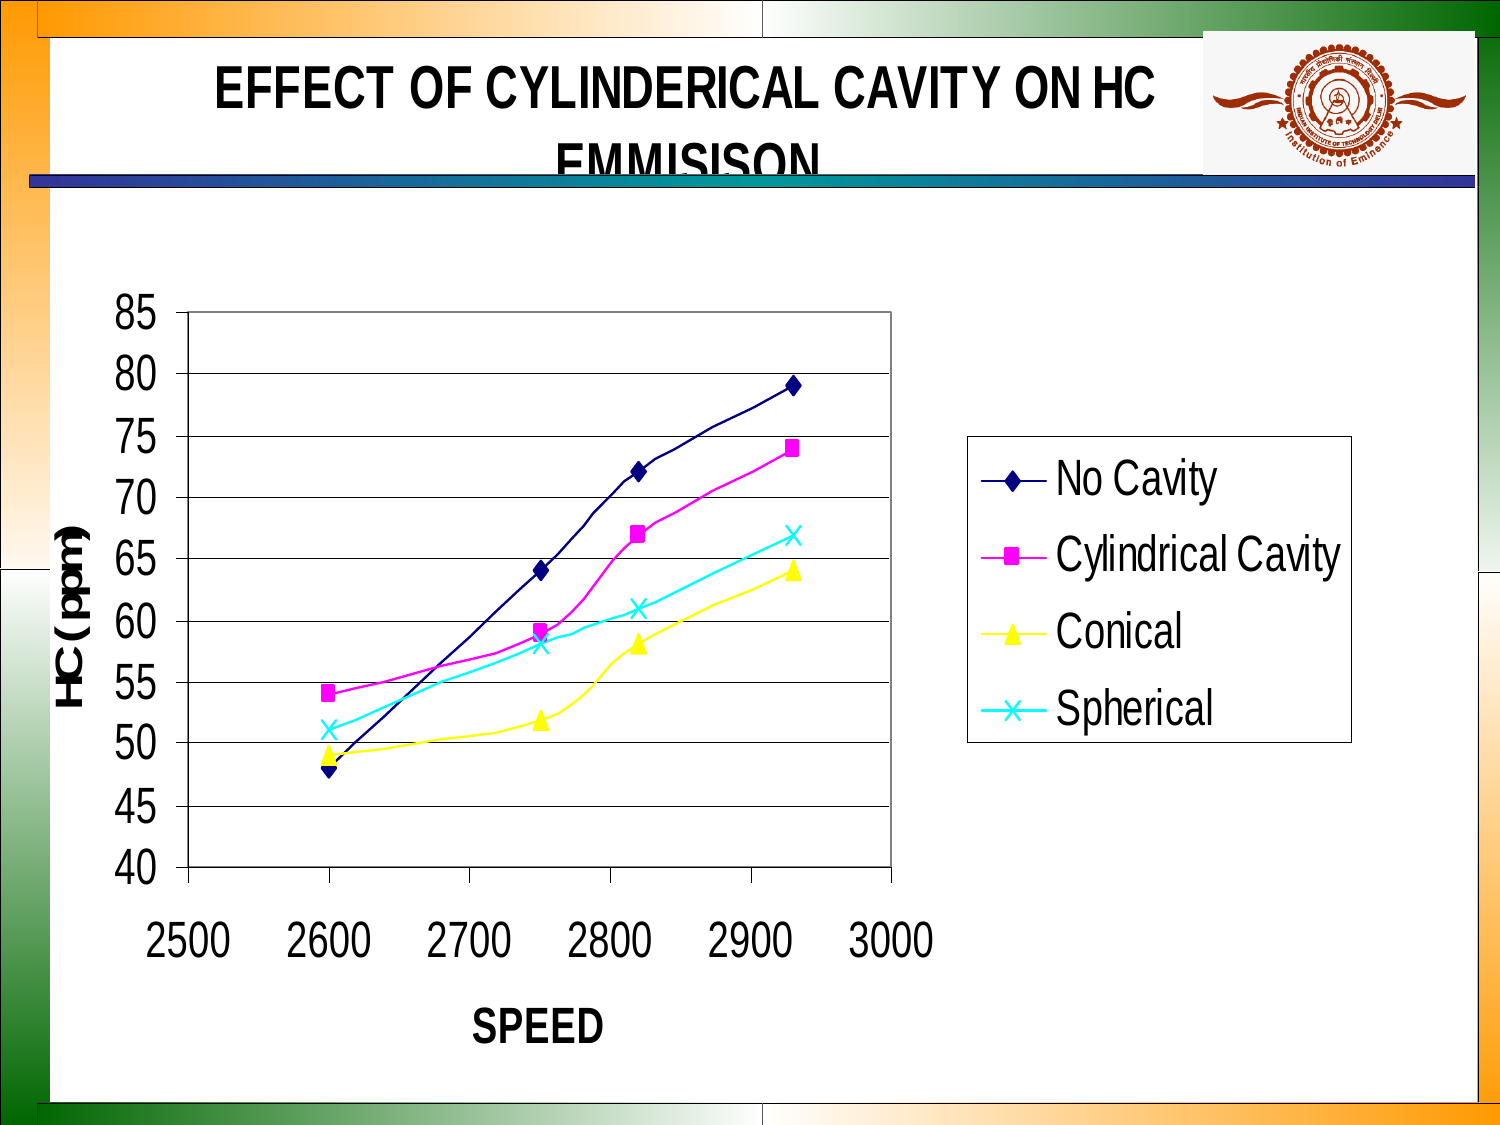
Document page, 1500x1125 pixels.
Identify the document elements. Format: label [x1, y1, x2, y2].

text_box [0, 0, 1500, 1125]
